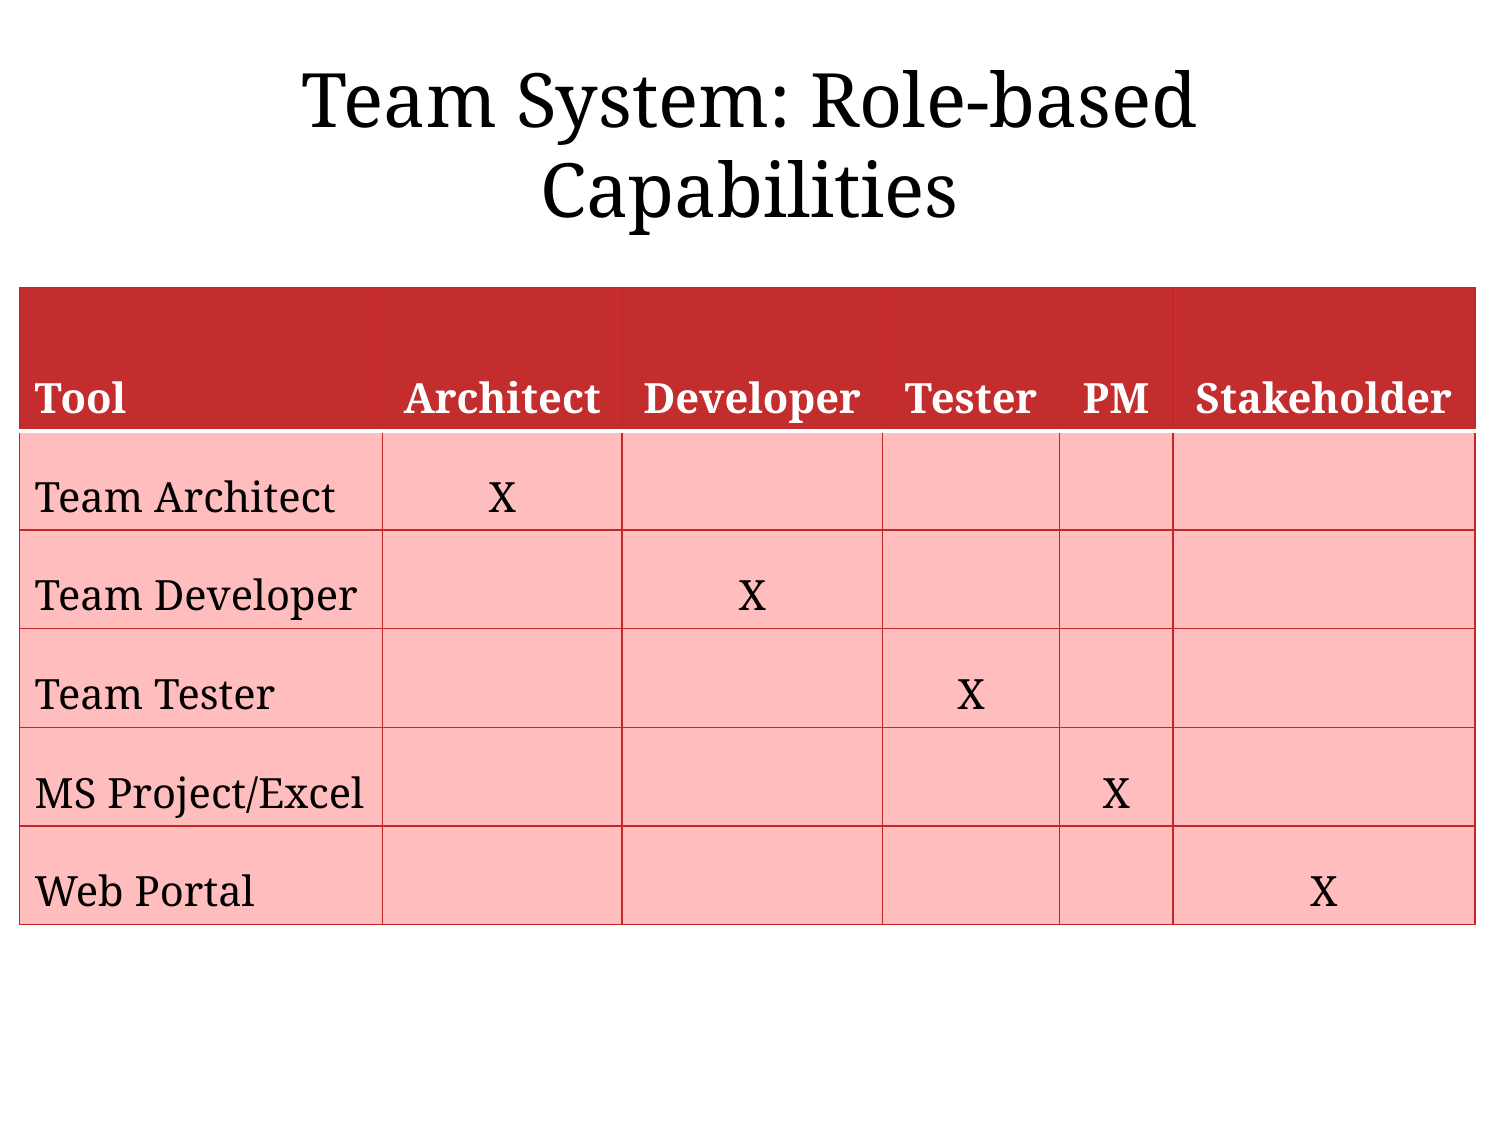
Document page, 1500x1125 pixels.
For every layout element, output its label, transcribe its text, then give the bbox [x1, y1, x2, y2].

table_header Developer [623, 288, 882, 429]
table_cell [623, 827, 882, 924]
table_cell [883, 433, 1059, 529]
table_cell [383, 531, 621, 628]
table_cell Team Developer [20, 531, 382, 628]
table_cell [1060, 433, 1172, 529]
table_header Architect [383, 288, 621, 429]
table_cell [1174, 531, 1474, 628]
table_cell Team Architect [20, 433, 382, 529]
table_cell [1174, 433, 1474, 529]
table_cell [623, 728, 882, 825]
title Team System: Role-based Capabilities [75, 45, 1425, 233]
table_cell Web Portal [20, 827, 382, 924]
table_cell [1060, 629, 1172, 727]
table_cell X [1060, 728, 1172, 825]
table_header Tool [20, 288, 382, 429]
table_cell [623, 629, 882, 727]
table_cell X [1174, 827, 1474, 924]
table_cell X [623, 531, 882, 628]
table_cell [1174, 728, 1474, 825]
table_header Stakeholder [1174, 288, 1474, 429]
table_cell [383, 728, 621, 825]
table_header PM [1060, 288, 1172, 429]
table_cell X [383, 433, 621, 529]
table_cell [383, 827, 621, 924]
table_cell MS Project/Excel [20, 728, 382, 825]
table_cell [883, 728, 1059, 825]
table_cell Team Tester [20, 629, 382, 727]
table_cell [383, 629, 621, 727]
table_cell [883, 531, 1059, 628]
table_cell [1174, 629, 1474, 727]
table_cell [1060, 827, 1172, 924]
table_cell [1060, 531, 1172, 628]
table_cell [883, 827, 1059, 924]
table_cell [623, 433, 882, 529]
table_header Tester [883, 288, 1059, 429]
table_cell X [883, 629, 1059, 727]
